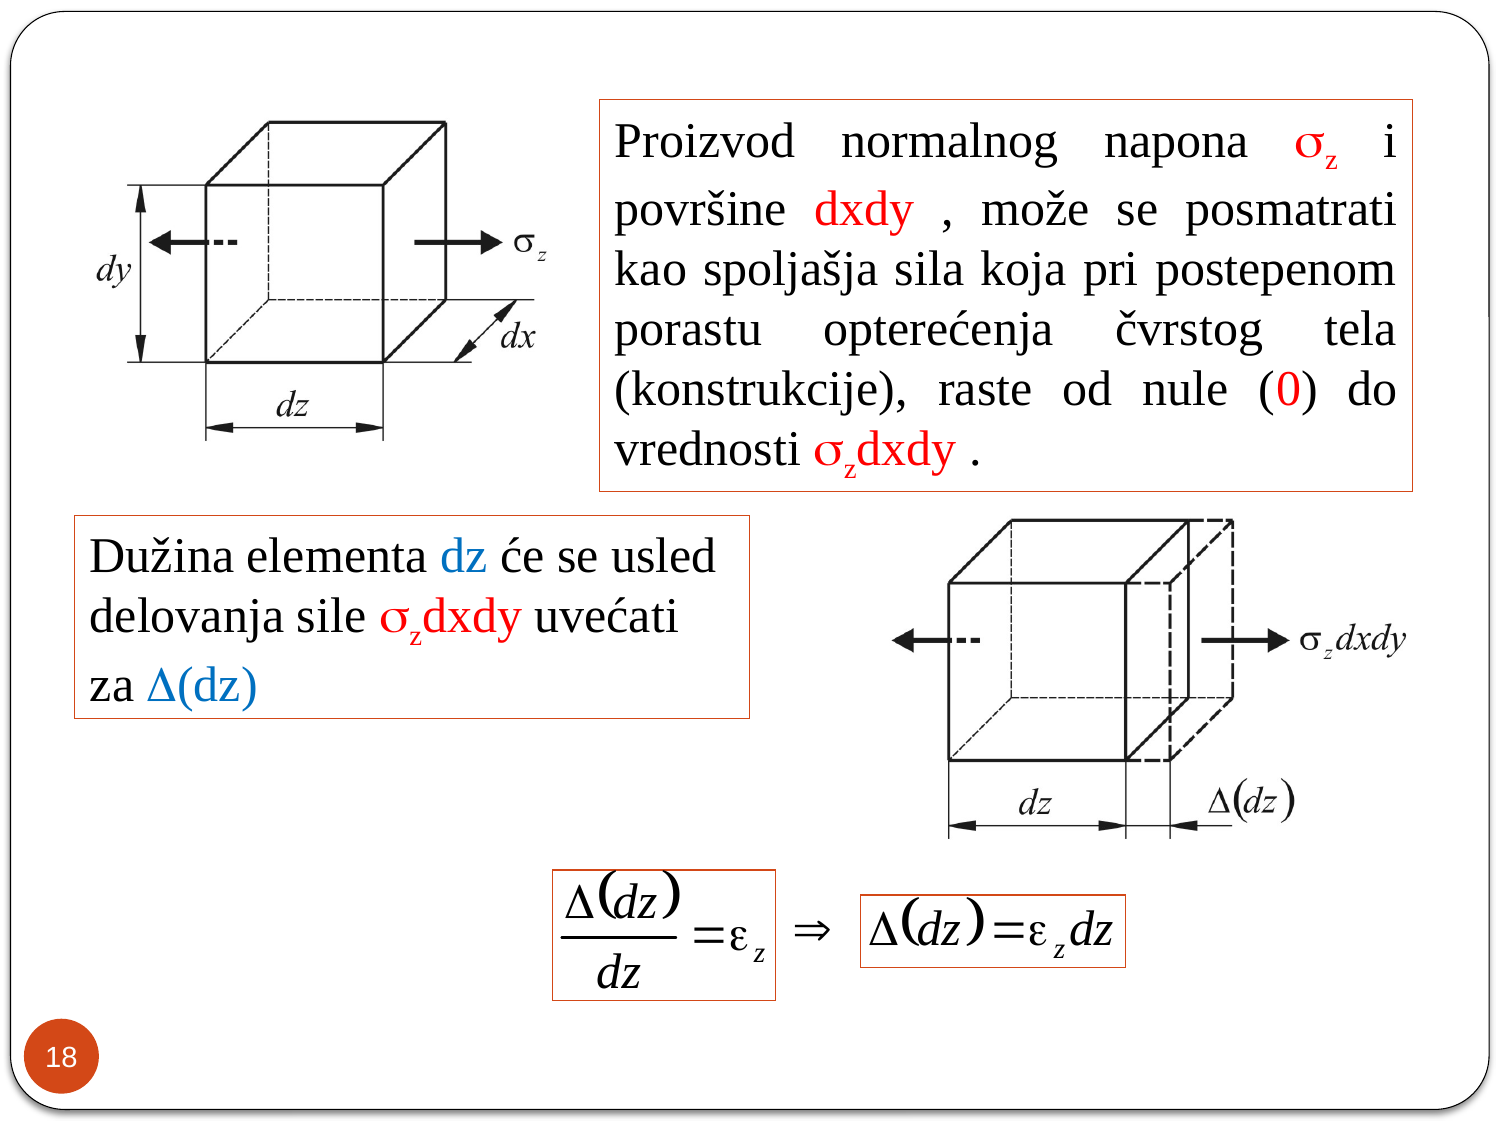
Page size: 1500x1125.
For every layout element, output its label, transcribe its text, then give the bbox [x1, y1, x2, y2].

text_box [552, 870, 776, 1001]
slide_number 18 [23, 1018, 99, 1094]
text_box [785, 908, 850, 959]
picture [871, 497, 1413, 863]
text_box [860, 895, 1126, 967]
text_box Dužina elementa dz će se usled delovanja sile zdxdy uvećati za (dz) [74, 515, 750, 719]
text_box Proizvod normalnog napona z i površine dxdy , može se posmatrati kao spoljašja sila koja pri postepenom porastu opterećenja čvrstog tela (konstrukcije), raste od nule (0) do vrednosti zdxdy . [599, 99, 1413, 492]
picture [74, 99, 576, 466]
